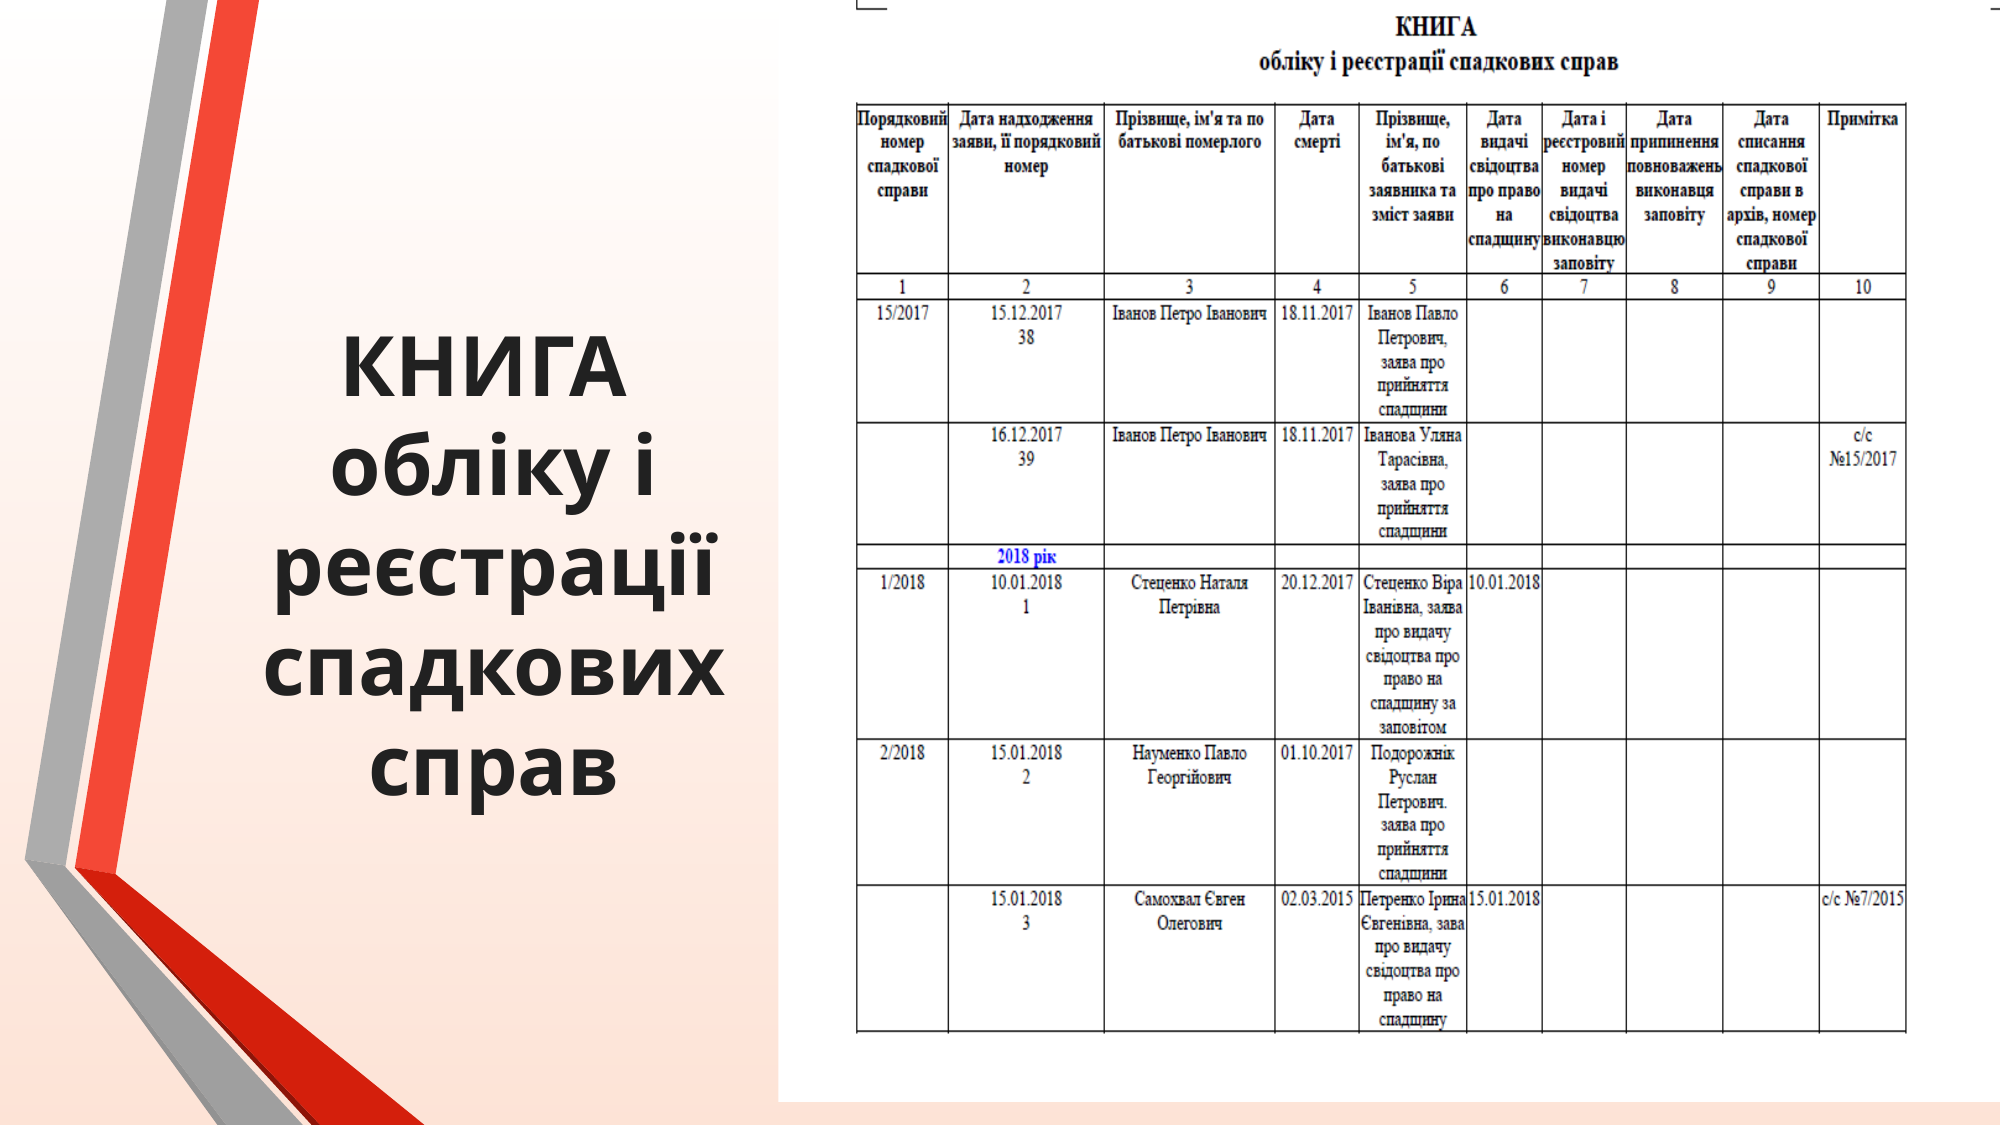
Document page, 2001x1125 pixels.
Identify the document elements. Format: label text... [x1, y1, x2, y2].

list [778, 0, 2000, 1102]
title КНИГА обліку і реєстрації спадкових справ [209, 167, 778, 958]
